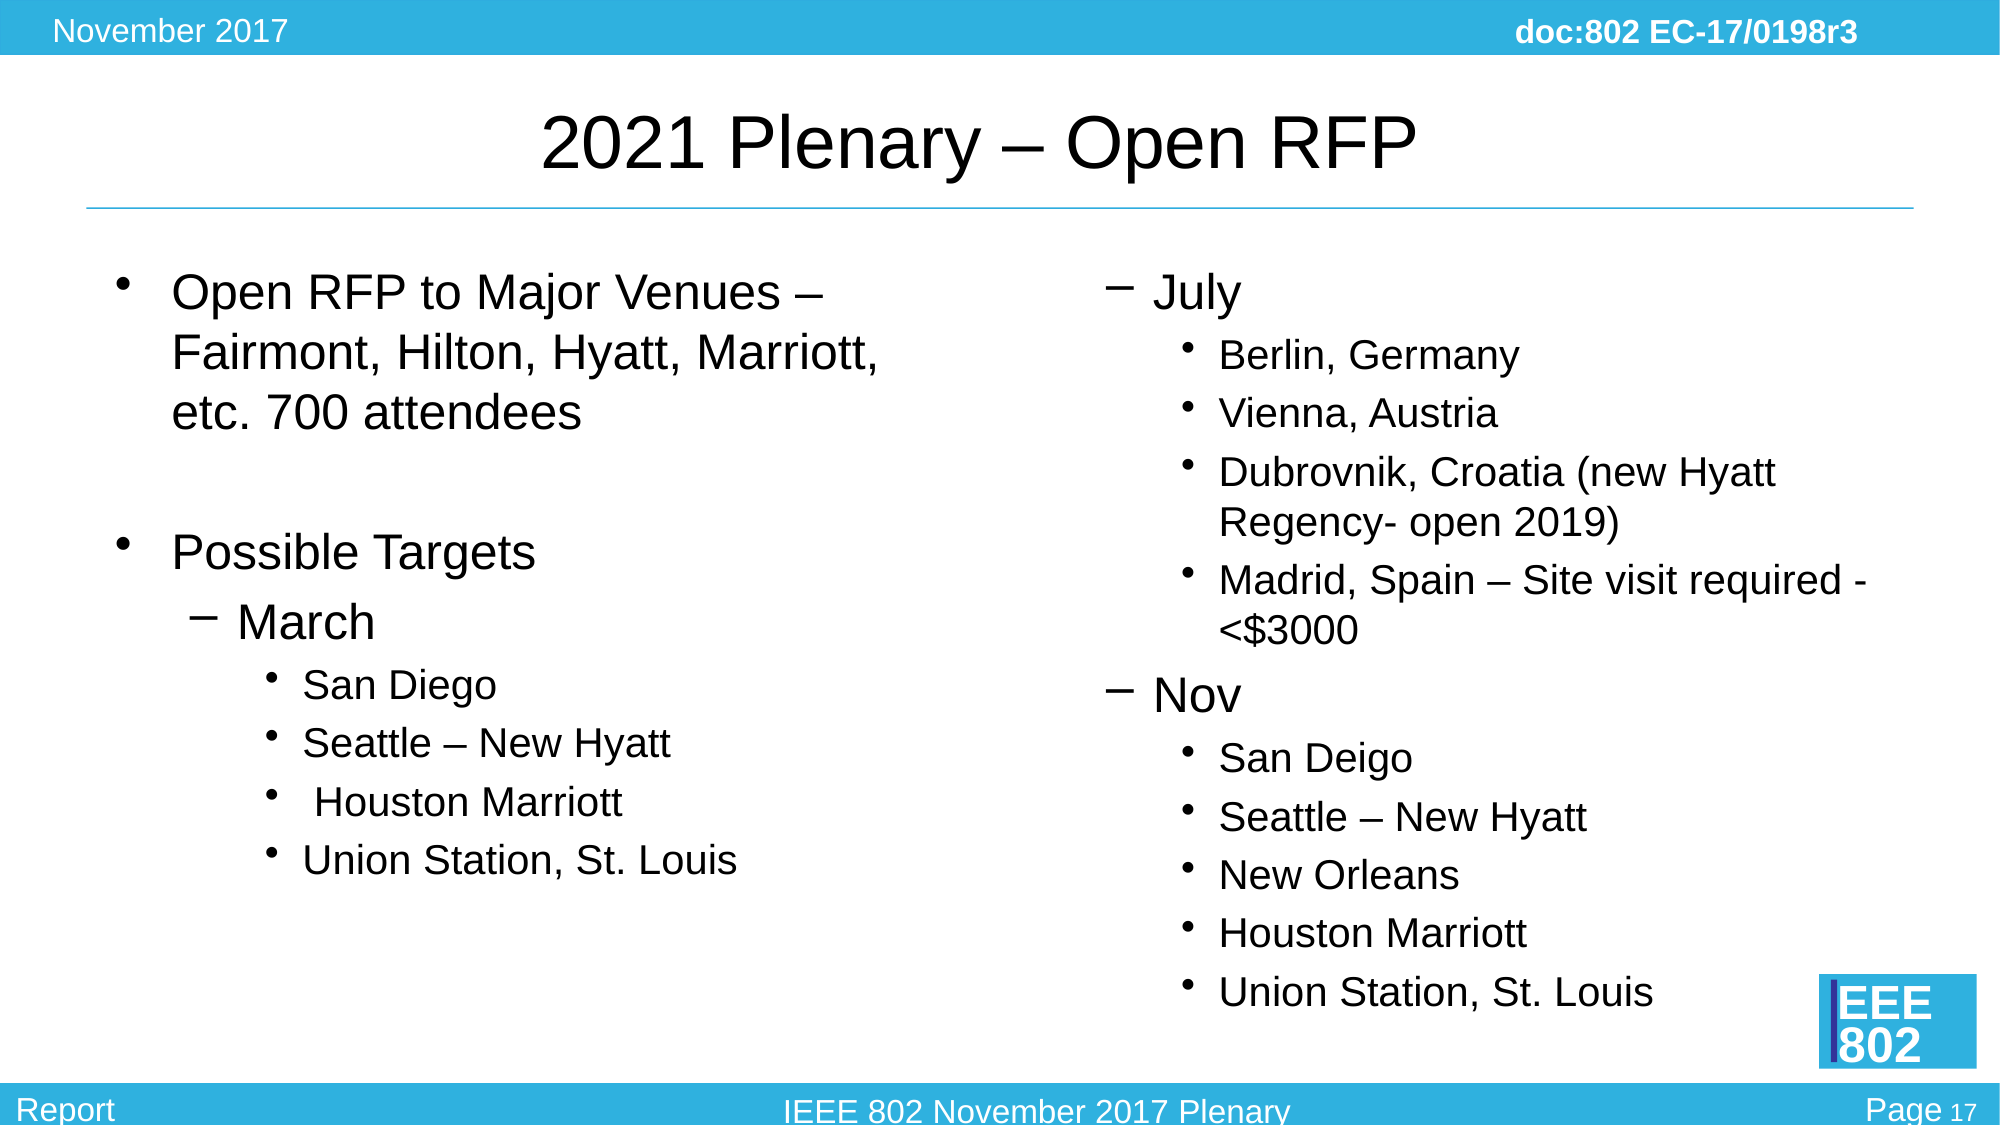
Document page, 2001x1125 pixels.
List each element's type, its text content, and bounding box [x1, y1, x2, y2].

list Open RFP to Major Venues – Fairmont, Hilton, Hyatt, Marriott, etc. 700 attendees Possible Targets March San Diego Seattle – New Hyatt Houston Marriott Union Station, St. Louis [99, 251, 984, 1005]
list July Berlin, Germany Vienna, Austria Dubrovnik, Croatia (new Hyatt Regency- open 2019) Madrid, Spain – Site visit required - <$3000 Nov San Deigo Seattle – New Hyatt New Orleans Houston Marriott Union Station, St. Louis [1015, 251, 1900, 1050]
title 2021 Plenary – Open RFP [99, 45, 1900, 233]
